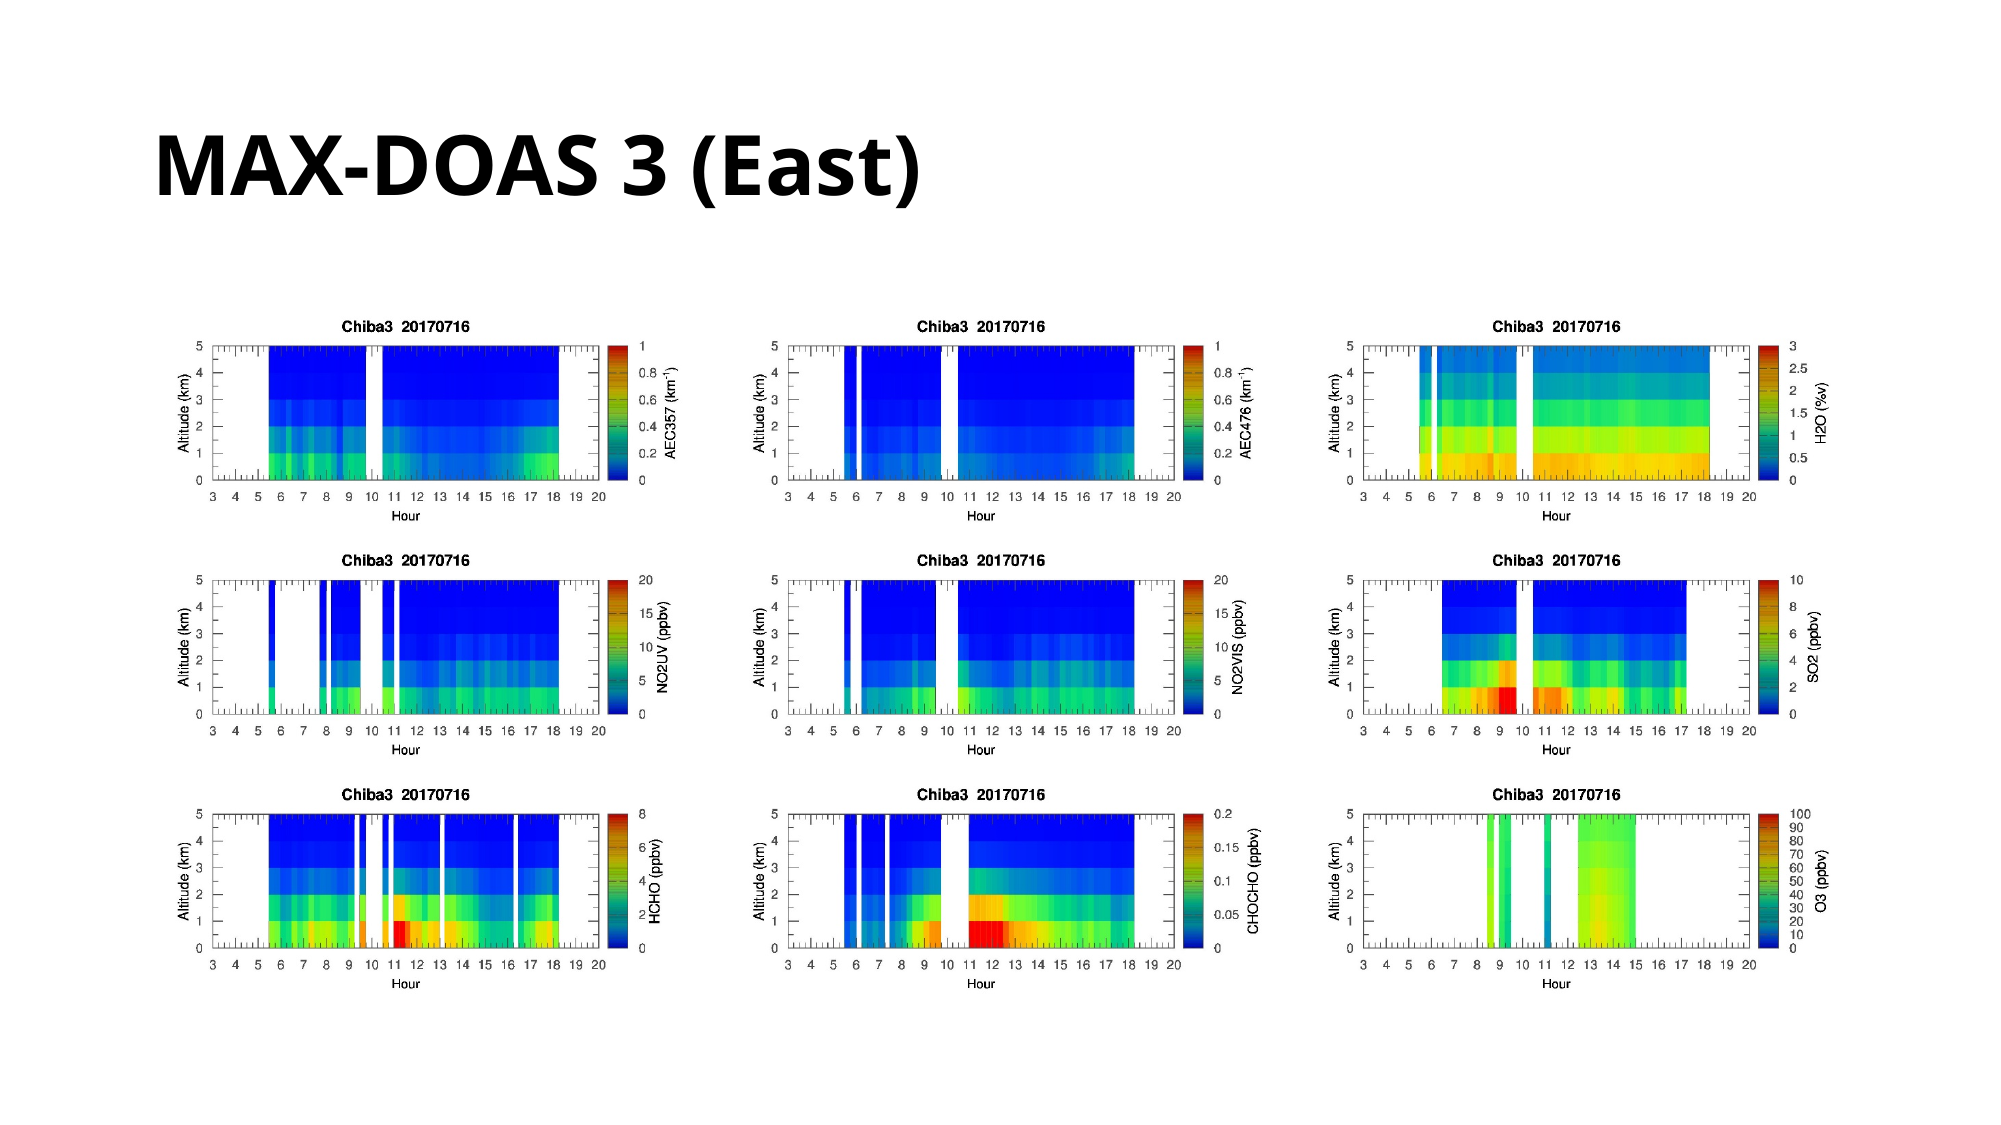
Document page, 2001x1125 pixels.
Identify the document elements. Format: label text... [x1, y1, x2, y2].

title MAX-DOAS 3 (East) [137, 59, 1863, 278]
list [137, 305, 1863, 1007]
